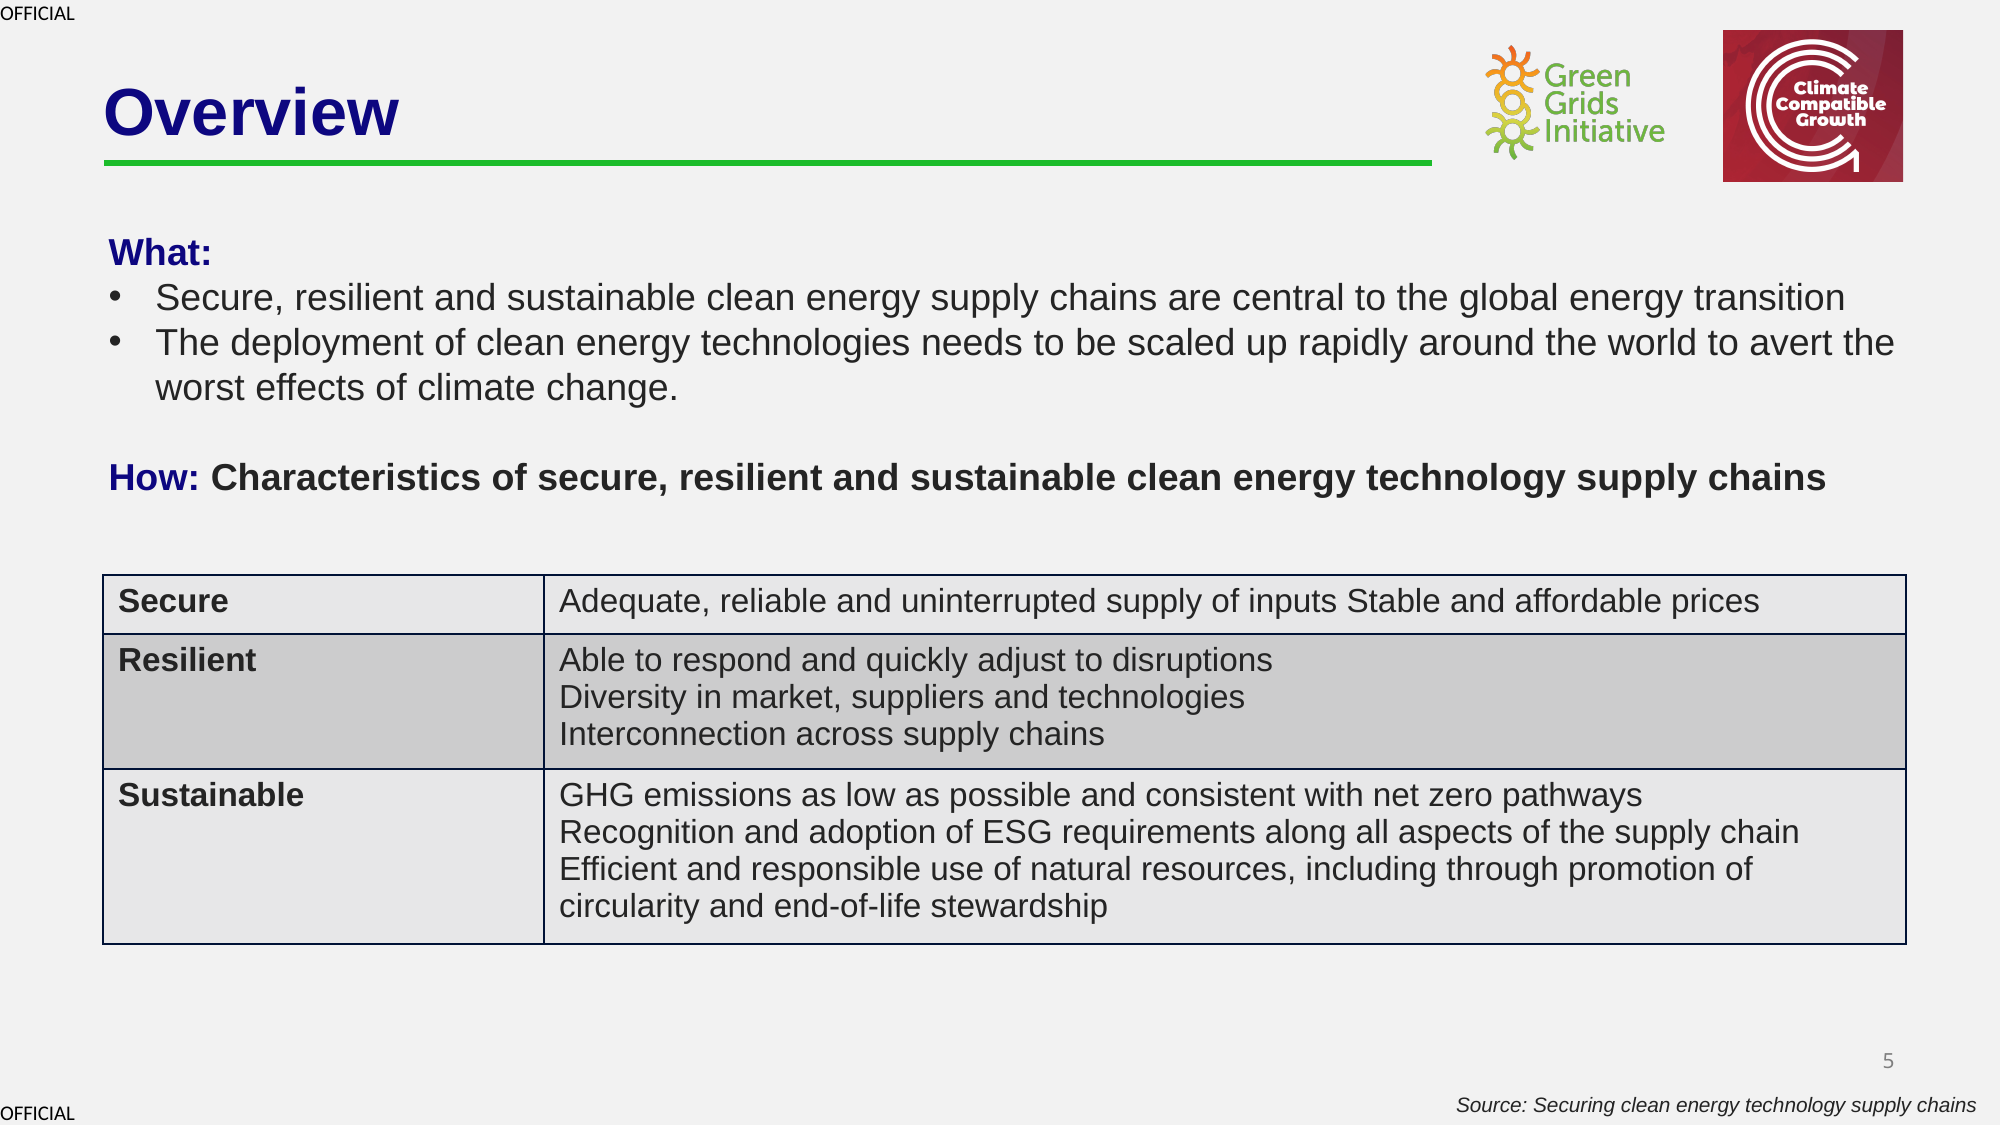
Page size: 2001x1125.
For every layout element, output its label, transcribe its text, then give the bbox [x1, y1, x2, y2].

table_cell Sustainable [104, 770, 543, 943]
table_header Secure [104, 576, 543, 633]
text_box What: Secure, resilient and sustainable clean energy supply chains are central to the global energy transition The deployment of clean energy technologies needs to be scaled up rapidly around the world to avert the worst effects of climate change. How: Characteristics of secure, resilient and sustainable clean energy technology supply chains [93, 220, 1911, 641]
table_cell Able to respond and quickly adjust to disruptions Diversity in market, suppliers and technologies Interconnection across supply chains [545, 635, 1905, 768]
picture [1485, 45, 1666, 164]
table_header Adequate, reliable and uninterrupted supply of inputs Stable and affordable prices [545, 576, 1905, 633]
table_cell Resilient [104, 635, 543, 768]
picture [1723, 30, 1904, 182]
table_cell GHG emissions as low as possible and consistent with net zero pathways Recognition and adoption of ESG requirements along all aspects of the supply chain Efficient and responsible use of natural resources, including through promotion of circularity and end-of-life stewardship [545, 770, 1905, 943]
title Overview [103, 78, 1433, 151]
text_box Source: Securing clean energy technology supply chains [1441, 1084, 1998, 1125]
